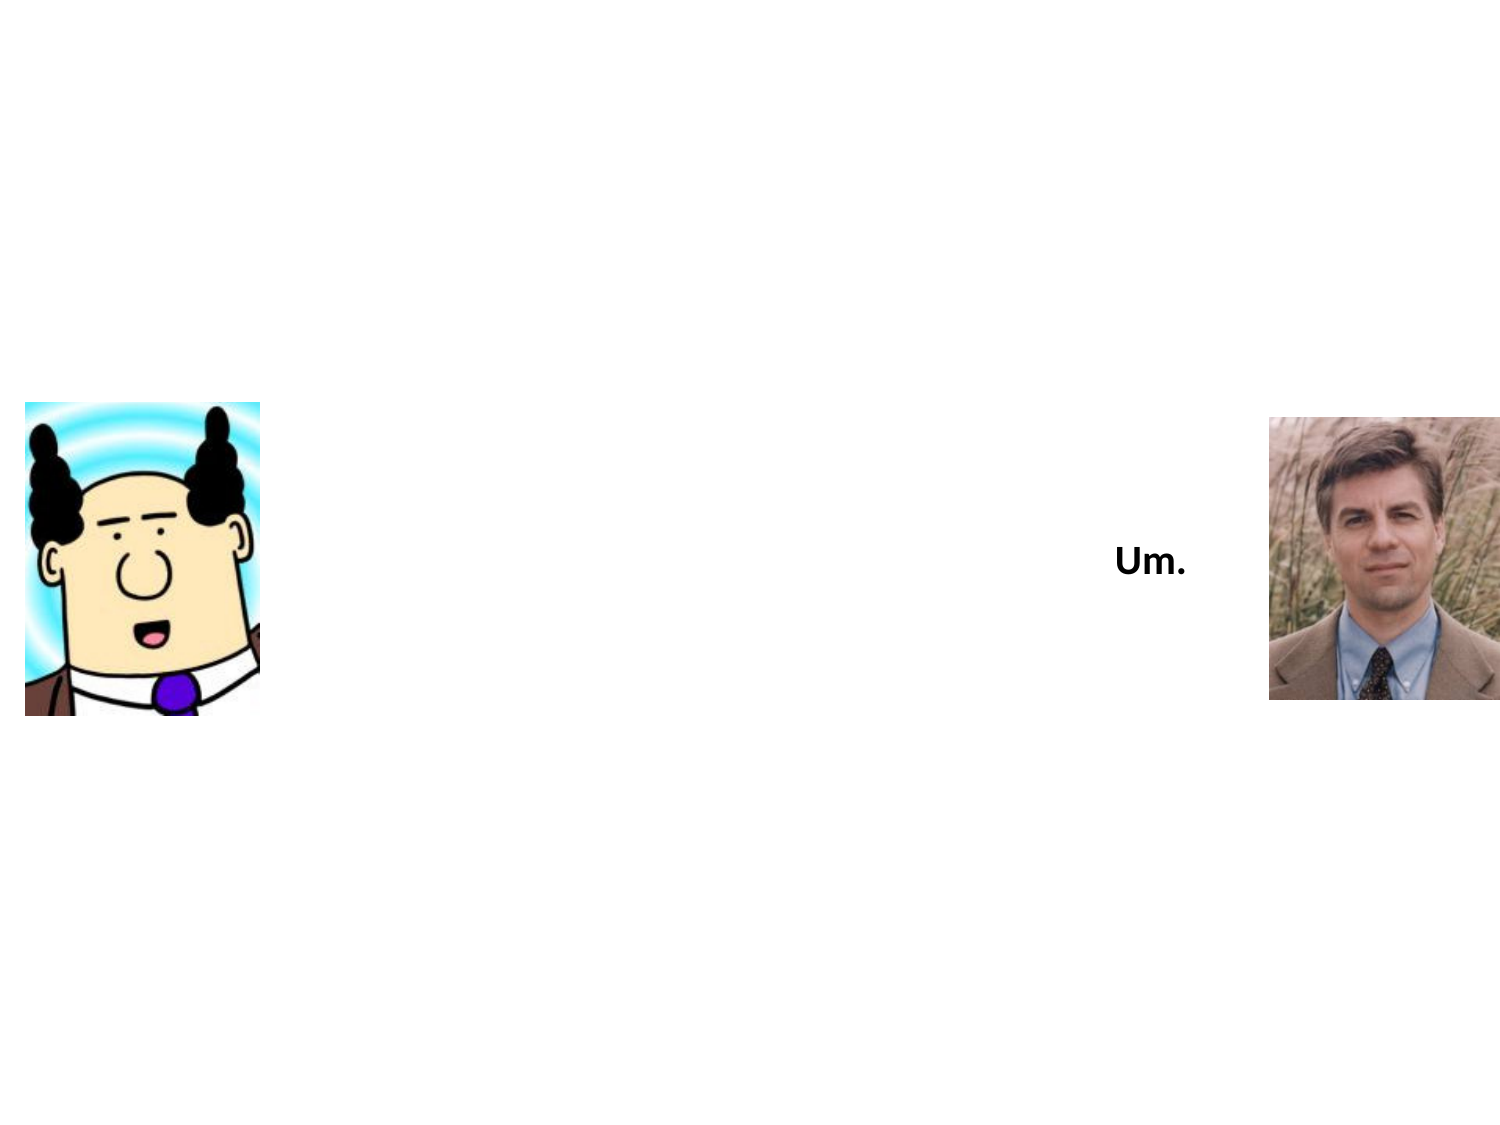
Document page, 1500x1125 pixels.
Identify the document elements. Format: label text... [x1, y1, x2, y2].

picture [25, 402, 261, 716]
picture [1269, 417, 1500, 701]
text_box Um. [1099, 525, 1250, 590]
